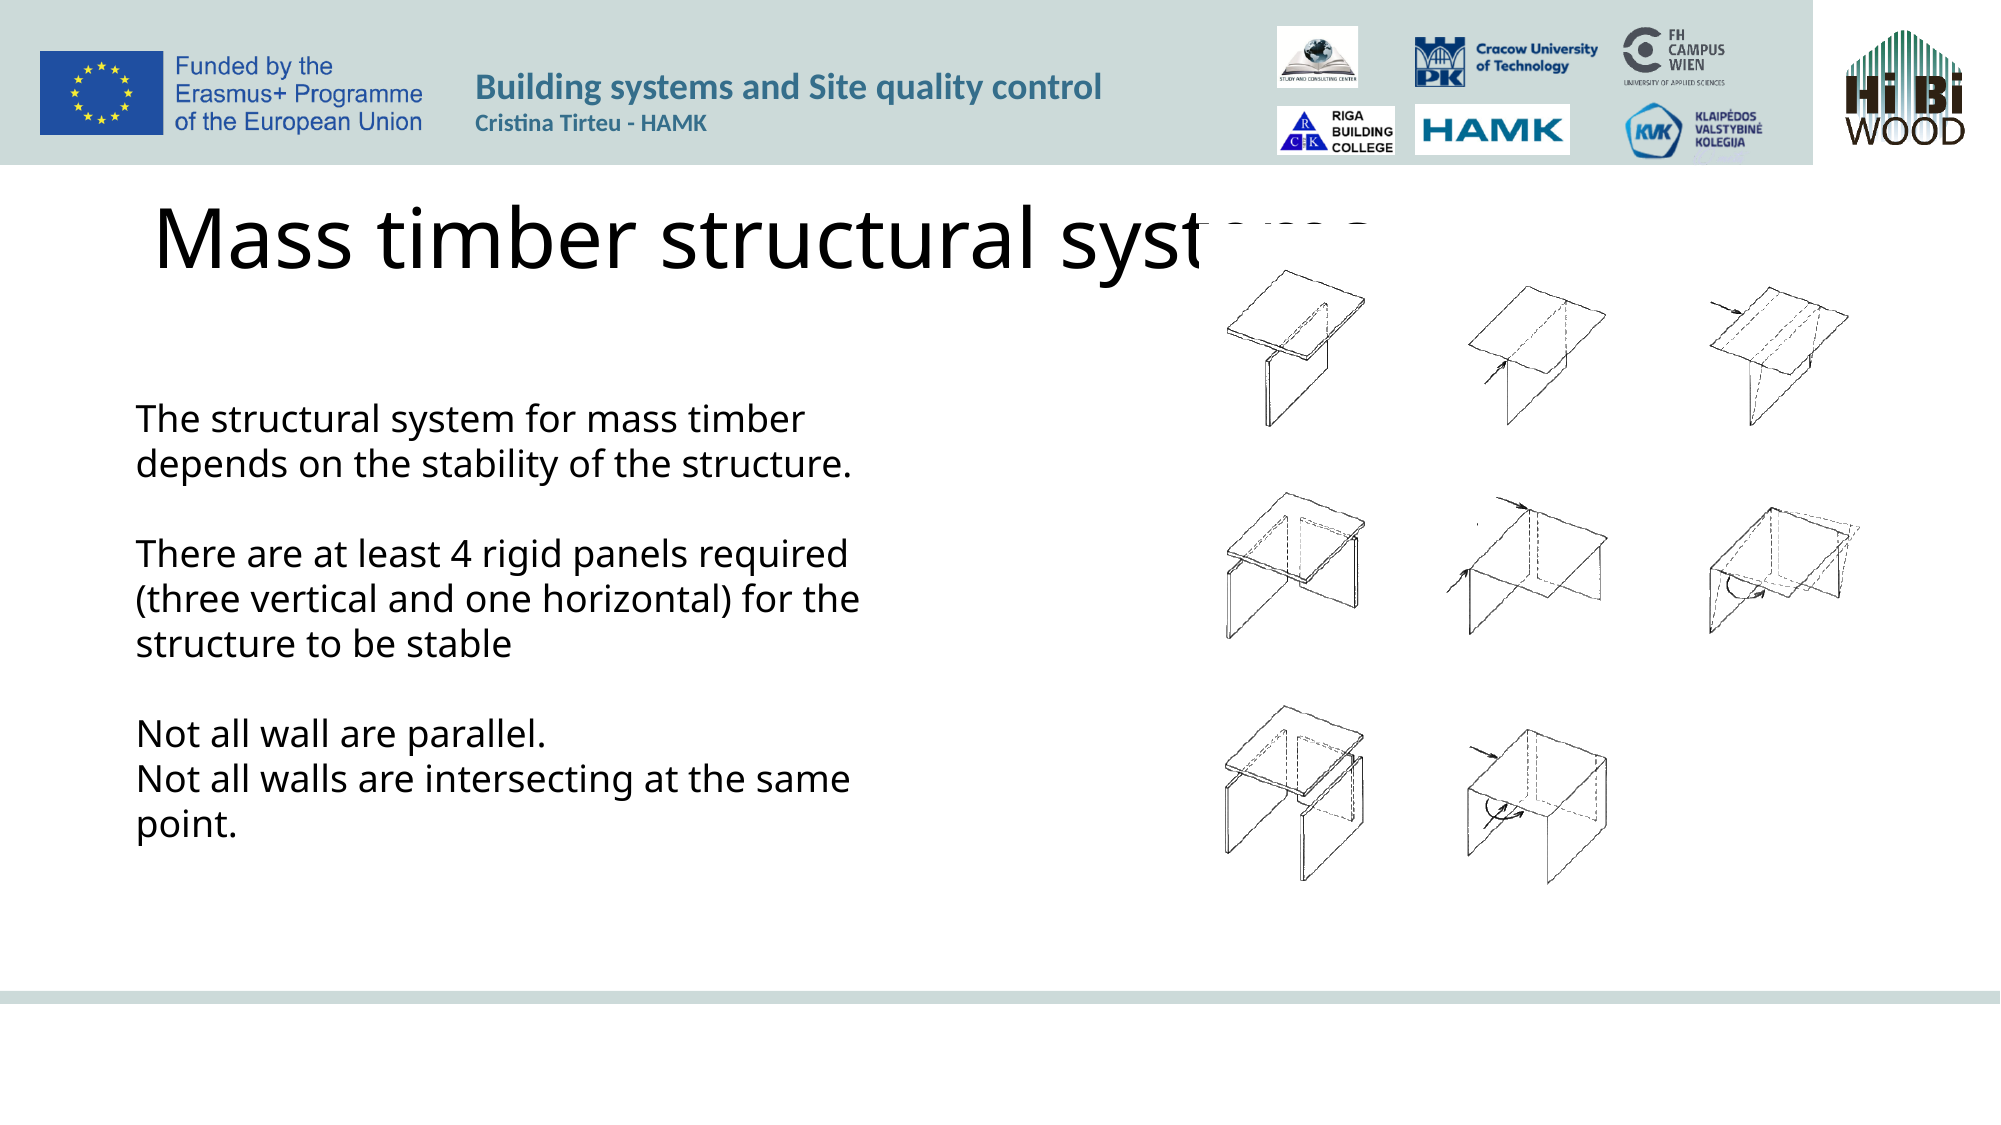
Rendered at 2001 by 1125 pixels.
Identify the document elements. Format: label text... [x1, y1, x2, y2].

picture [1199, 224, 1880, 901]
picture [40, 51, 422, 135]
picture [1277, 106, 1395, 155]
picture [1415, 104, 1570, 155]
picture [1415, 37, 1598, 87]
picture [1621, 25, 1726, 87]
picture [1820, 11, 1987, 168]
picture [1621, 97, 1766, 171]
picture [1277, 26, 1359, 88]
text_box The structural system for mass timber depends on the stability of the structure. There are at least 4 rigid panels required (three vertical and one horizontal) for the structure to be stable Not all wall are parallel. Not all walls are intersecting at the same point. [120, 387, 890, 853]
title Mass timber structural systems [137, 188, 1863, 316]
